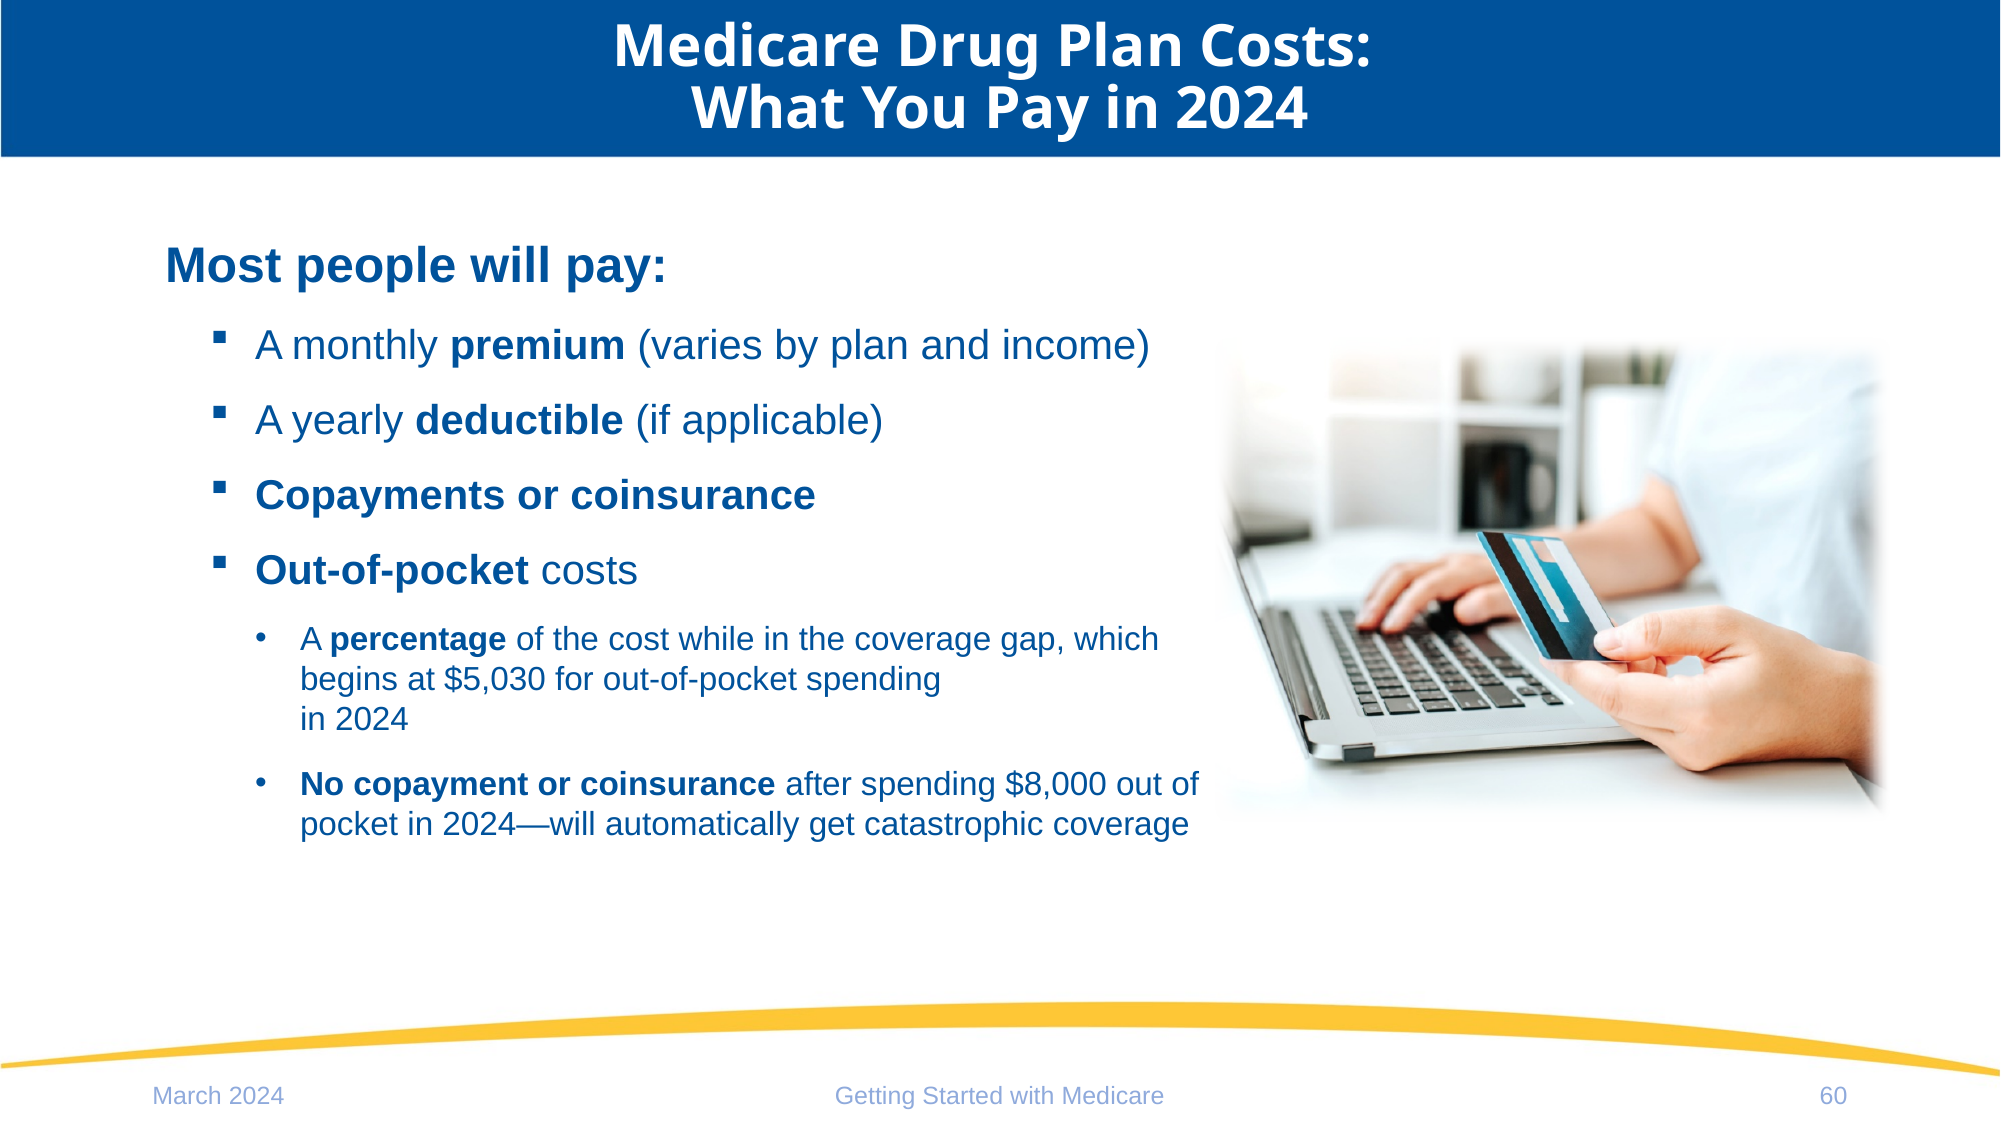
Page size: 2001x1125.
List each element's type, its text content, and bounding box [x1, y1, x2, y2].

picture [0, 0, 2001, 1125]
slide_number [137, 1065, 588, 1125]
title Medicare Drug Plan Costs: What You Pay in 2024 [0, 0, 2000, 158]
footer Getting Started with Medicare [662, 1065, 1338, 1125]
slide_number 60 [1412, 1065, 1863, 1125]
list Most people will pay: A monthly premium (varies by plan and income) A yearly deductible (if applicable) Copayments or coinsurance Out-of-pocket costs A percentage of the cost while in the coverage gap, which begins at $5,030 for out-of-pocket spending in 2024 No copayment or coinsurance after spending $8,000 out of pocket in 2024—will automatically get catastrophic coverage [150, 224, 1216, 939]
